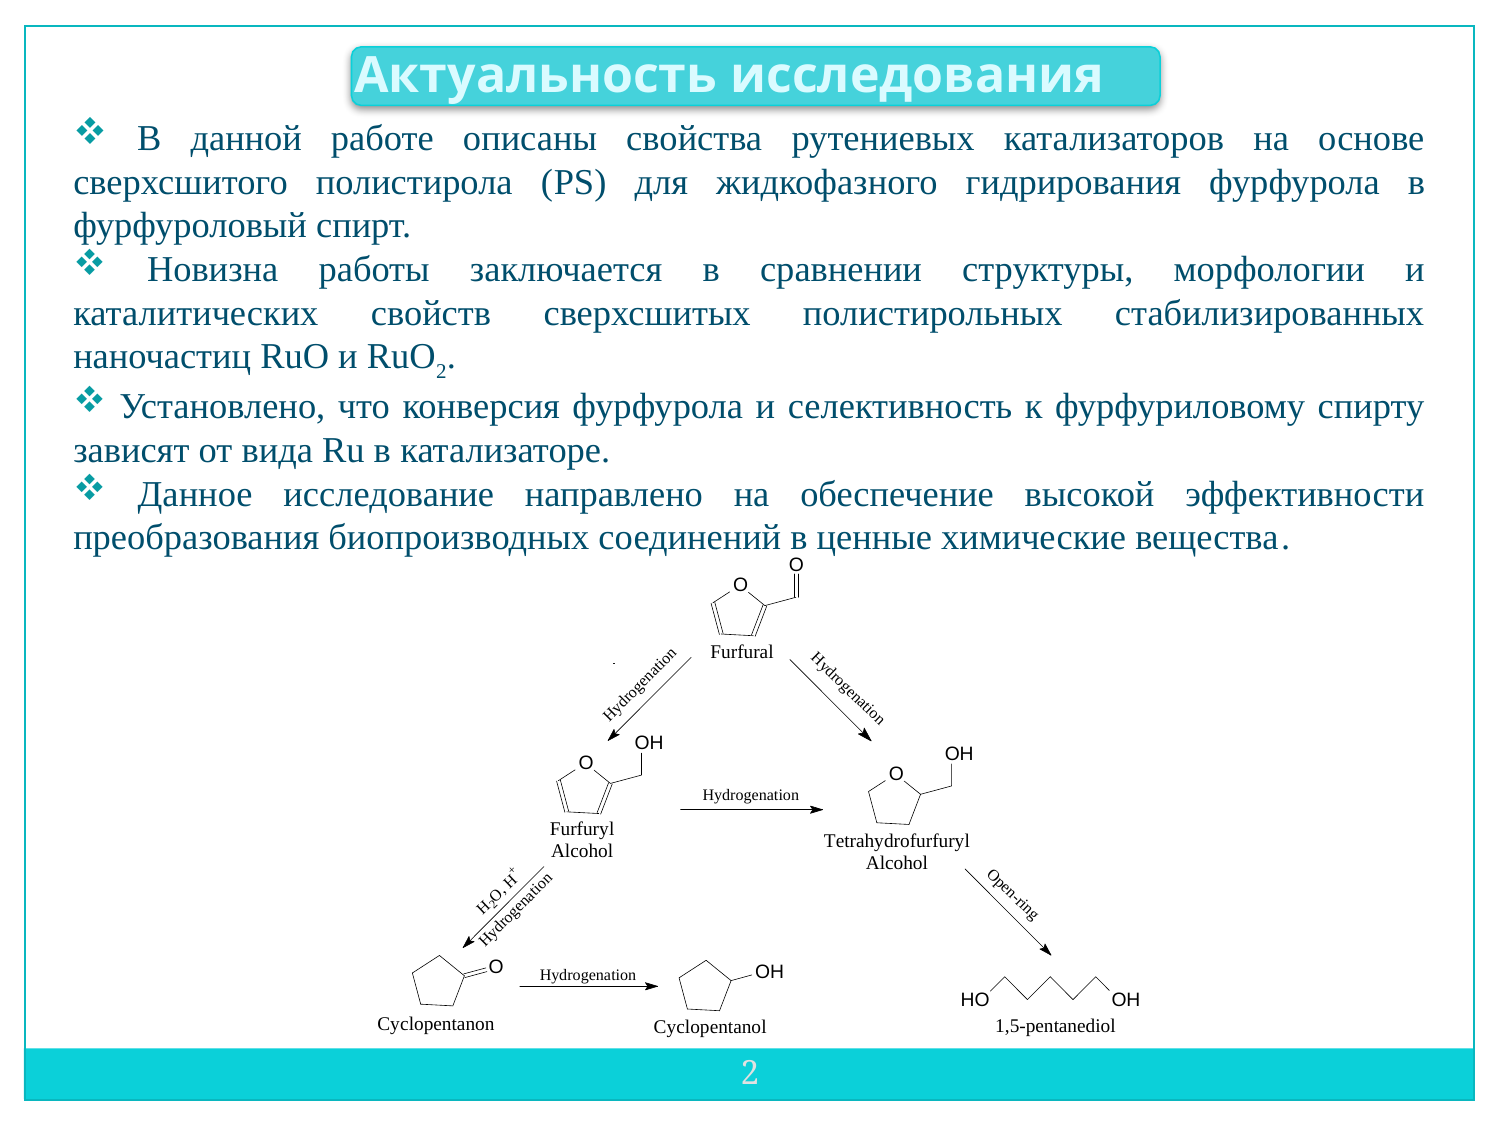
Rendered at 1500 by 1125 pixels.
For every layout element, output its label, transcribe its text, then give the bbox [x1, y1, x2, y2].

slide_number 2 [699, 1050, 800, 1110]
text_box В данной работе описаны свойства рутениевых катализаторов на основе сверхсшитого полистирола (PS) для жидкофазного гидрирования фурфурола в фурфуроловый спирт. Новизна работы заключается в сравнении структуры, морфологии и каталитических свойств сверхсшитых полистирольных стабилизированных наночастиц RuО и RuO2. Установлено, что конверсия фурфурола и селективность к фурфуриловому спирту зависят от вида Ru в катализаторе. Данное исследование направлено на обеспечение высокой эффективности преобразования биопроизводных соединений в ценные химические вещества. [58, 105, 1442, 565]
text_box Актуальность исследования [339, 35, 1196, 104]
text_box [374, 550, 1147, 1041]
